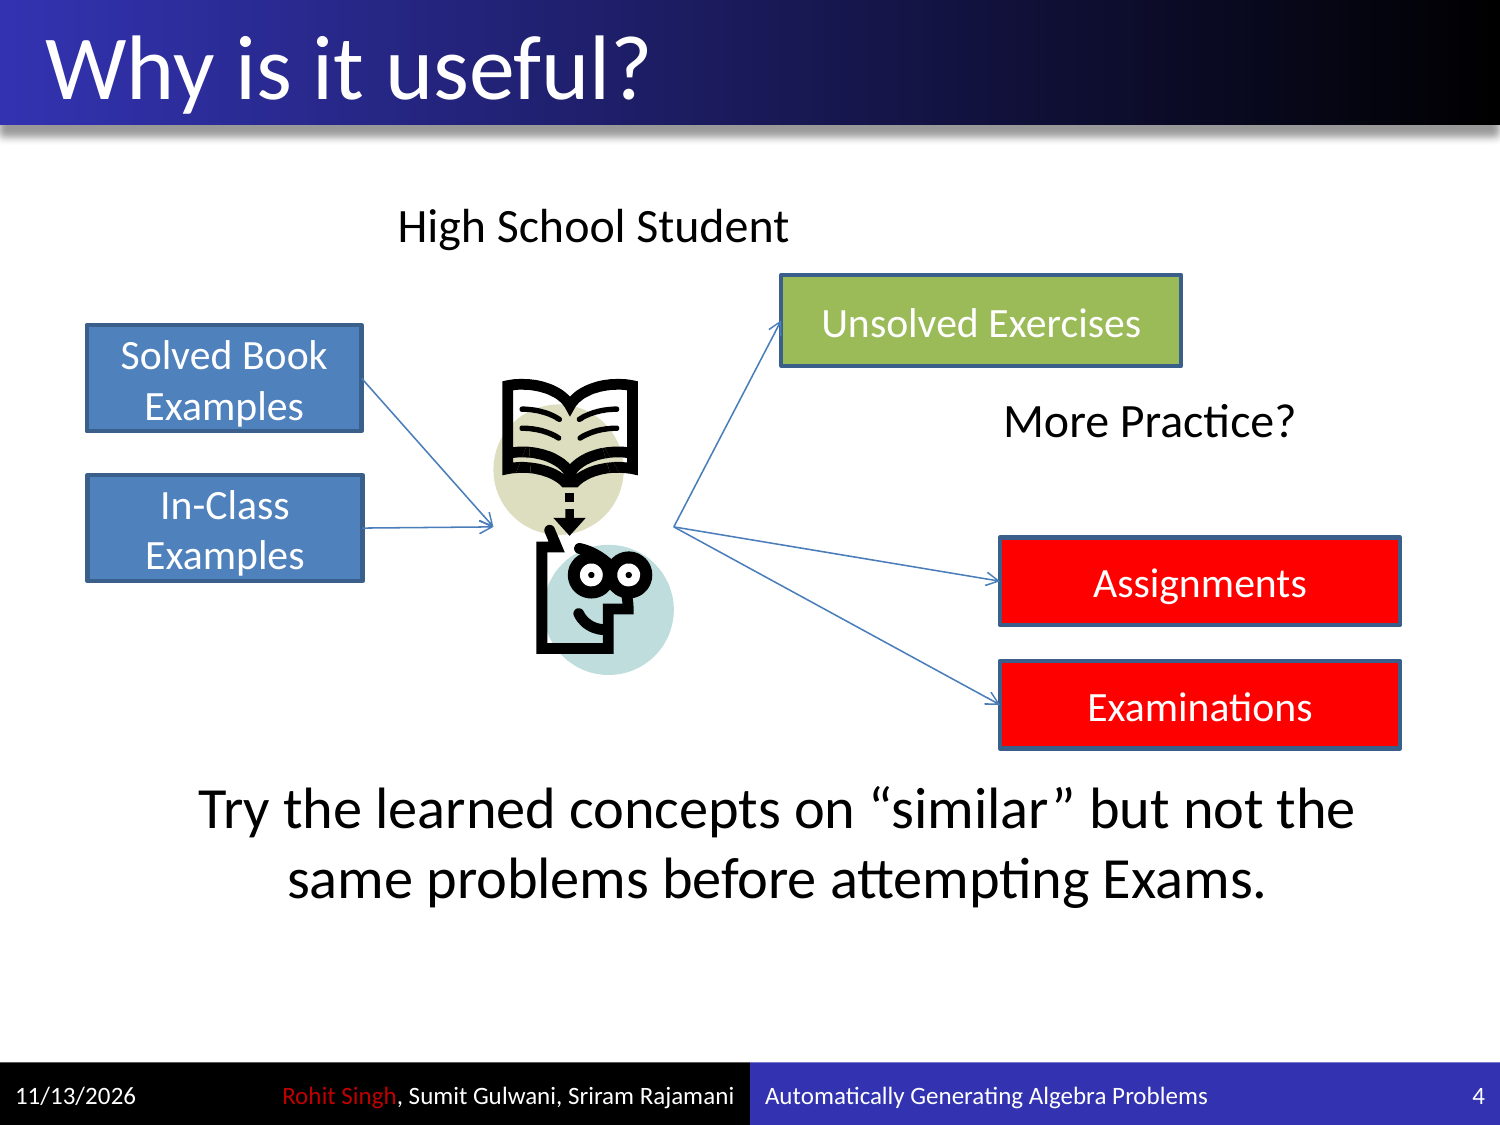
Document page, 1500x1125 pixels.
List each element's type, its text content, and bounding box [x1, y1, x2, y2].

text_box High School Student [337, 187, 850, 275]
text_box In-Class Examples [85, 473, 365, 583]
footer Automatically Generating Algebra Problems [750, 1065, 1325, 1125]
slide_number 4 [1325, 1065, 1500, 1125]
text_box Unsolved Exercises [779, 273, 1183, 368]
picture [493, 378, 673, 676]
text_box Examinations [998, 659, 1402, 751]
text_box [673, 320, 782, 526]
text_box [361, 378, 494, 527]
title Why is it useful? [0, 0, 1463, 126]
text_box Assignments [1005, 535, 1402, 627]
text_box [673, 526, 1001, 705]
text_box More Practice? [893, 381, 1407, 470]
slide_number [0, 1065, 176, 1125]
text_box Try the learned concepts on “similar” but not the same problems before attempting Exams. [130, 762, 1425, 938]
text_box Solved Book Examples [85, 323, 364, 433]
